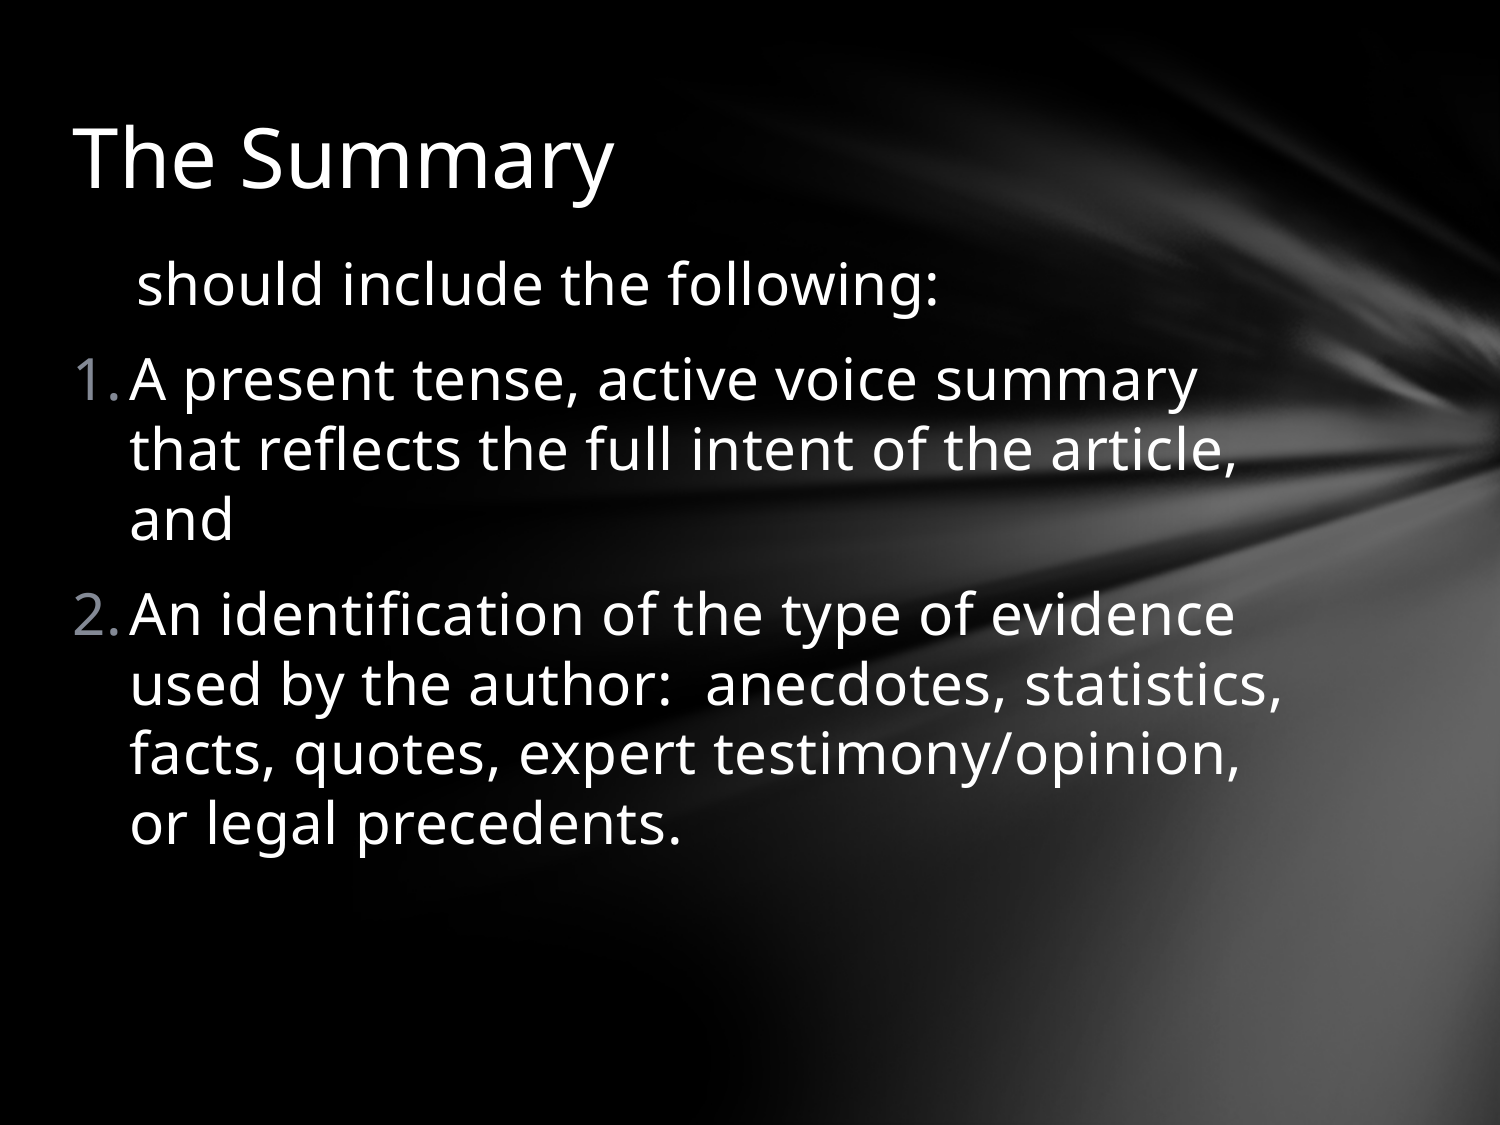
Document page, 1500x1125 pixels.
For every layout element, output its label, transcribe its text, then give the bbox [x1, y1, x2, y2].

title The Summary [57, 37, 1318, 213]
list should include the following: A present tense, active voice summary that reflects the full intent of the article, and An identification of the type of evidence used by the author: anecdotes, statistics, facts, quotes, expert testimony/opinion, or legal precedents. [57, 239, 1318, 1015]
